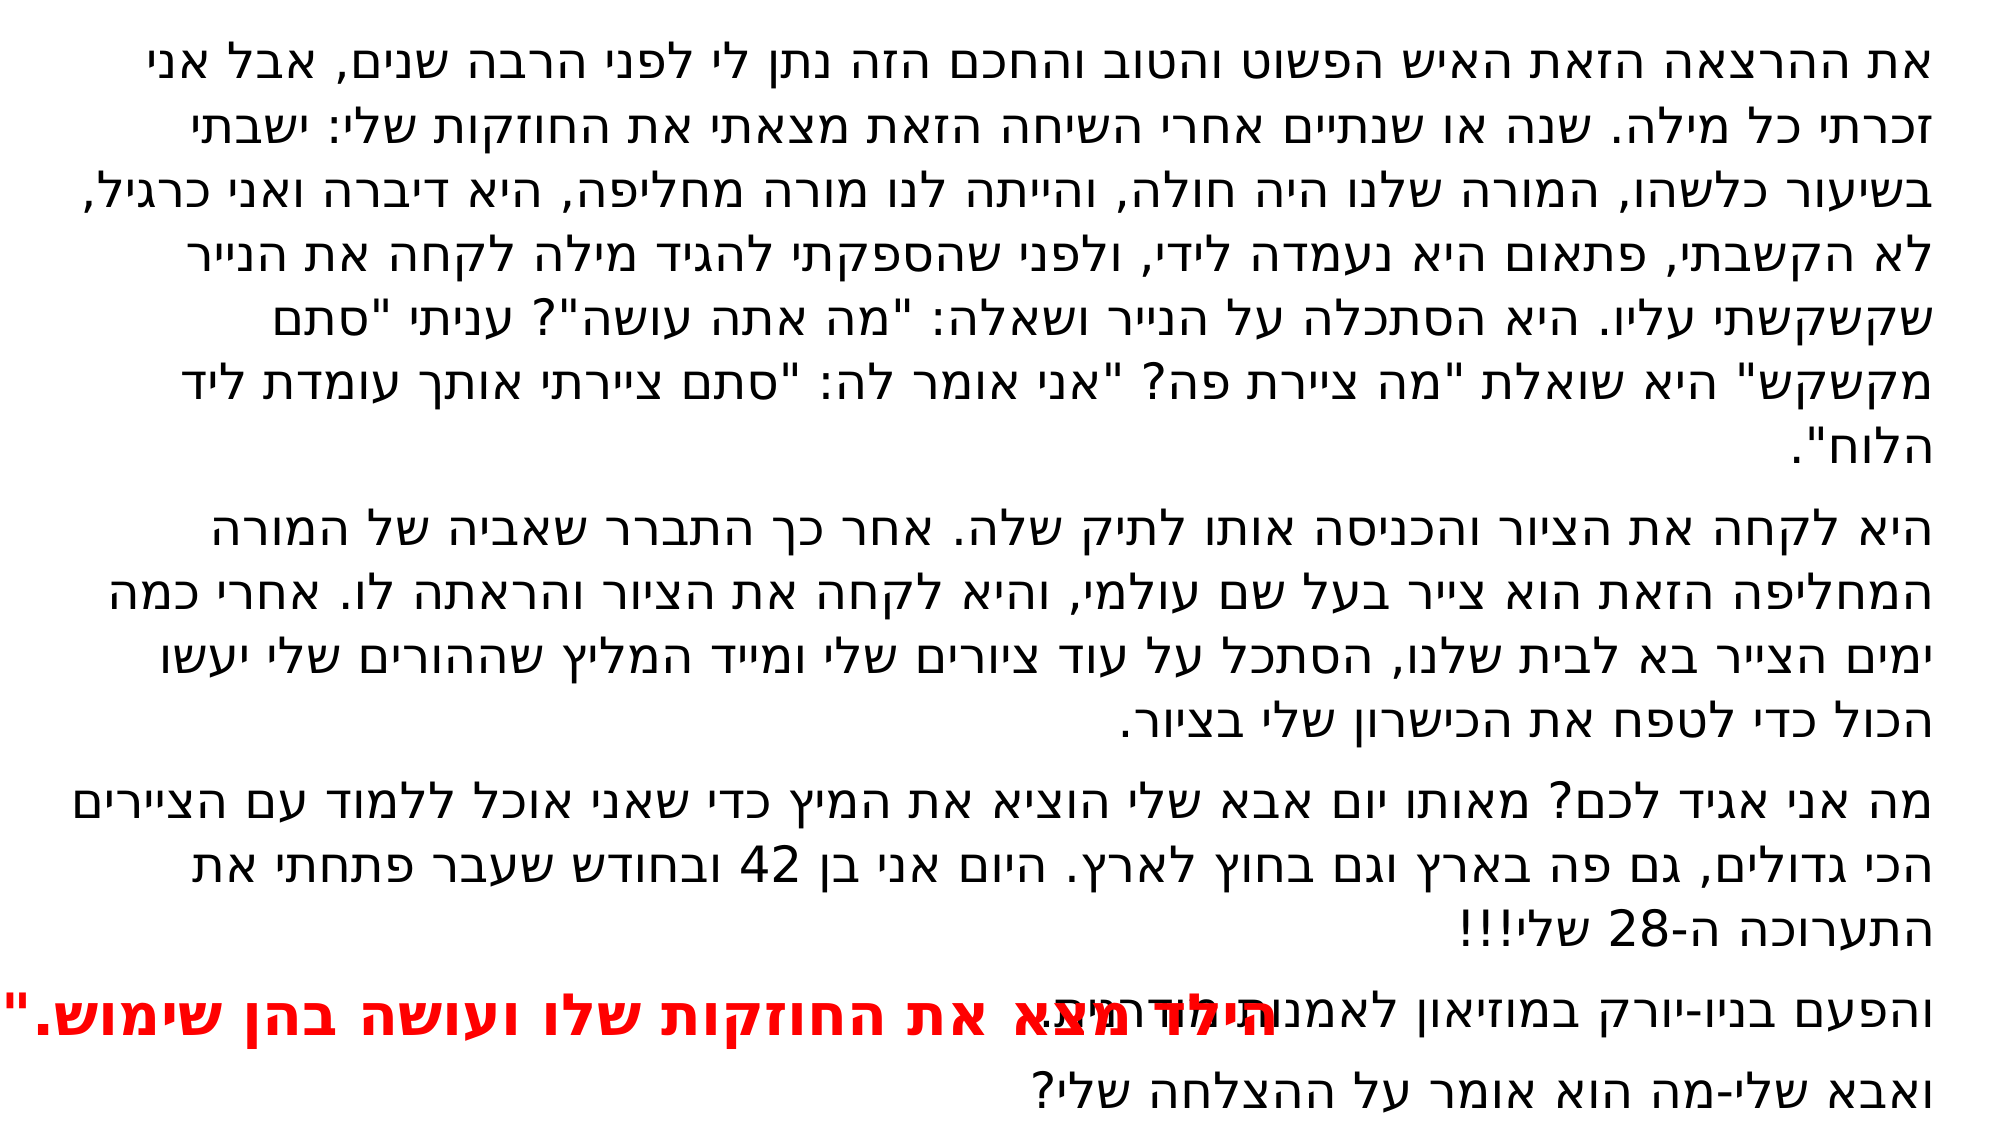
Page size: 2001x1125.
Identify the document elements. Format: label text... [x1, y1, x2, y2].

text_box הילד מצא את החוזקות שלו ועושה בהן שימוש." [0, 965, 1295, 1055]
text_box את ההרצאה הזאת האיש הפשוט והטוב והחכם הזה נתן לי לפני הרבה שנים, אבל אני זכרתי כל מילה. שנה או שנתיים אחרי השיחה הזאת מצאתי את החוזקות שלי: ישבתי בשיעור כלשהו, המורה שלנו היה חולה, והייתה לנו מורה מחליפה, היא דיברה ואני כרגיל, לא הקשבתי, פתאום היא נעמדה לידי, ולפני שהספקתי להגיד מילה לקחה את הנייר שקשקשתי עליו. היא הסתכלה על הנייר ושאלה: "מה אתה עושה"? עניתי "סתם מקשקש" היא שואלת "מה ציירת פה? "אני אומר לה: "סתם ציירתי אותך עומדת ליד הלוח". היא לקחה את הציור והכניסה אותו לתיק שלה. אחר כך התברר שאביה של המורה המחליפה הזאת הוא צייר בעל שם עולמי, והיא לקחה את הציור והראתה לו. אחרי כמה ימים הצייר בא לבית שלנו, הסתכל על עוד ציורים שלי ומייד המליץ שההורים שלי יעשו הכול כדי לטפח את הכישרון שלי בציור. מה אני אגיד לכם? מאותו יום אבא שלי הוציא את המיץ כדי שאני אוכל ללמוד עם הציירים הכי גדולים, גם פה בארץ וגם בחוץ לארץ. היום אני בן 42 ובחודש שעבר פתחתי את התערוכה ה-28 שלי!!! והפעם בניו-יורק במוזיאון לאמנות מודרנית. ואבא שלי-מה הוא אומר על ההצלחה שלי? הוא אומר" מה אתם עושים רעש? [43, 17, 1950, 1125]
